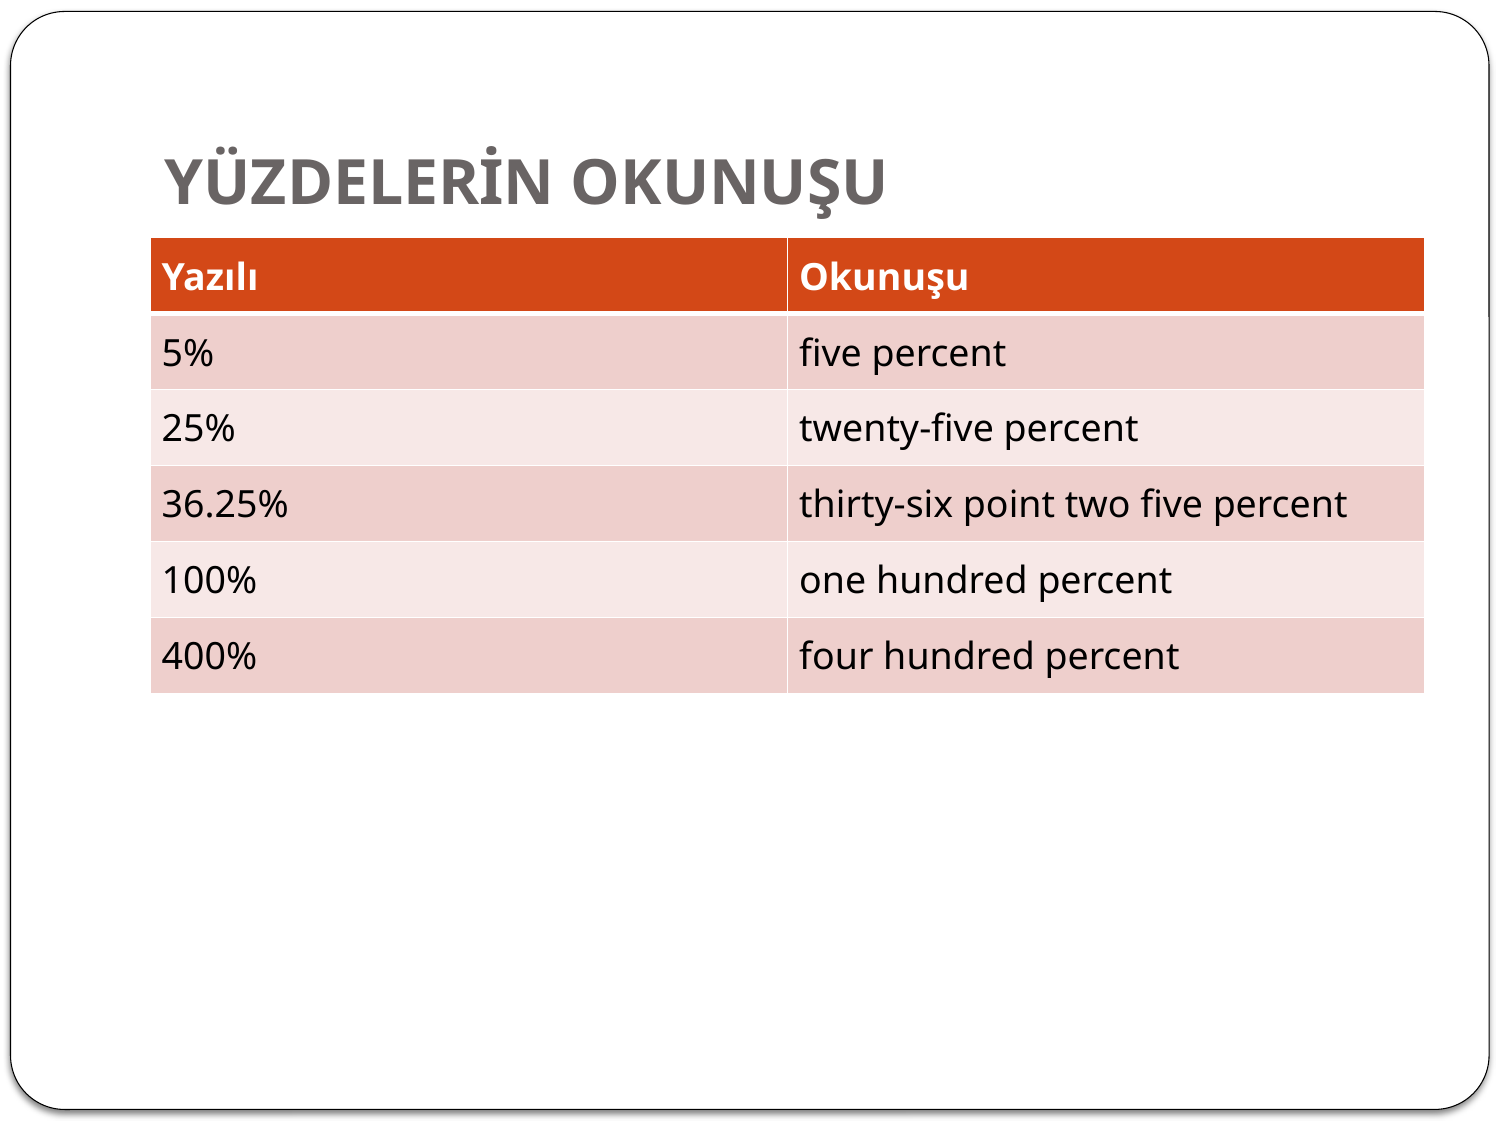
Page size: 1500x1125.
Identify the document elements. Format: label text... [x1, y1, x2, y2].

table_cell five percent [788, 316, 1424, 389]
table_cell 100% [151, 542, 787, 617]
table_cell 400% [151, 618, 787, 693]
table_header Okunuşu [788, 238, 1424, 311]
title YÜZDELERİN OKUNUŞU [150, 45, 1425, 233]
table_cell twenty-five percent [788, 390, 1424, 465]
table_cell one hundred percent [788, 542, 1424, 617]
table_header Yazılı [151, 238, 787, 311]
table_cell 25% [151, 390, 787, 465]
table_cell 5% [151, 316, 787, 389]
table_cell thirty-six point two five percent [788, 466, 1424, 541]
table_cell four hundred percent [788, 618, 1424, 693]
table_cell 36.25% [151, 466, 787, 541]
